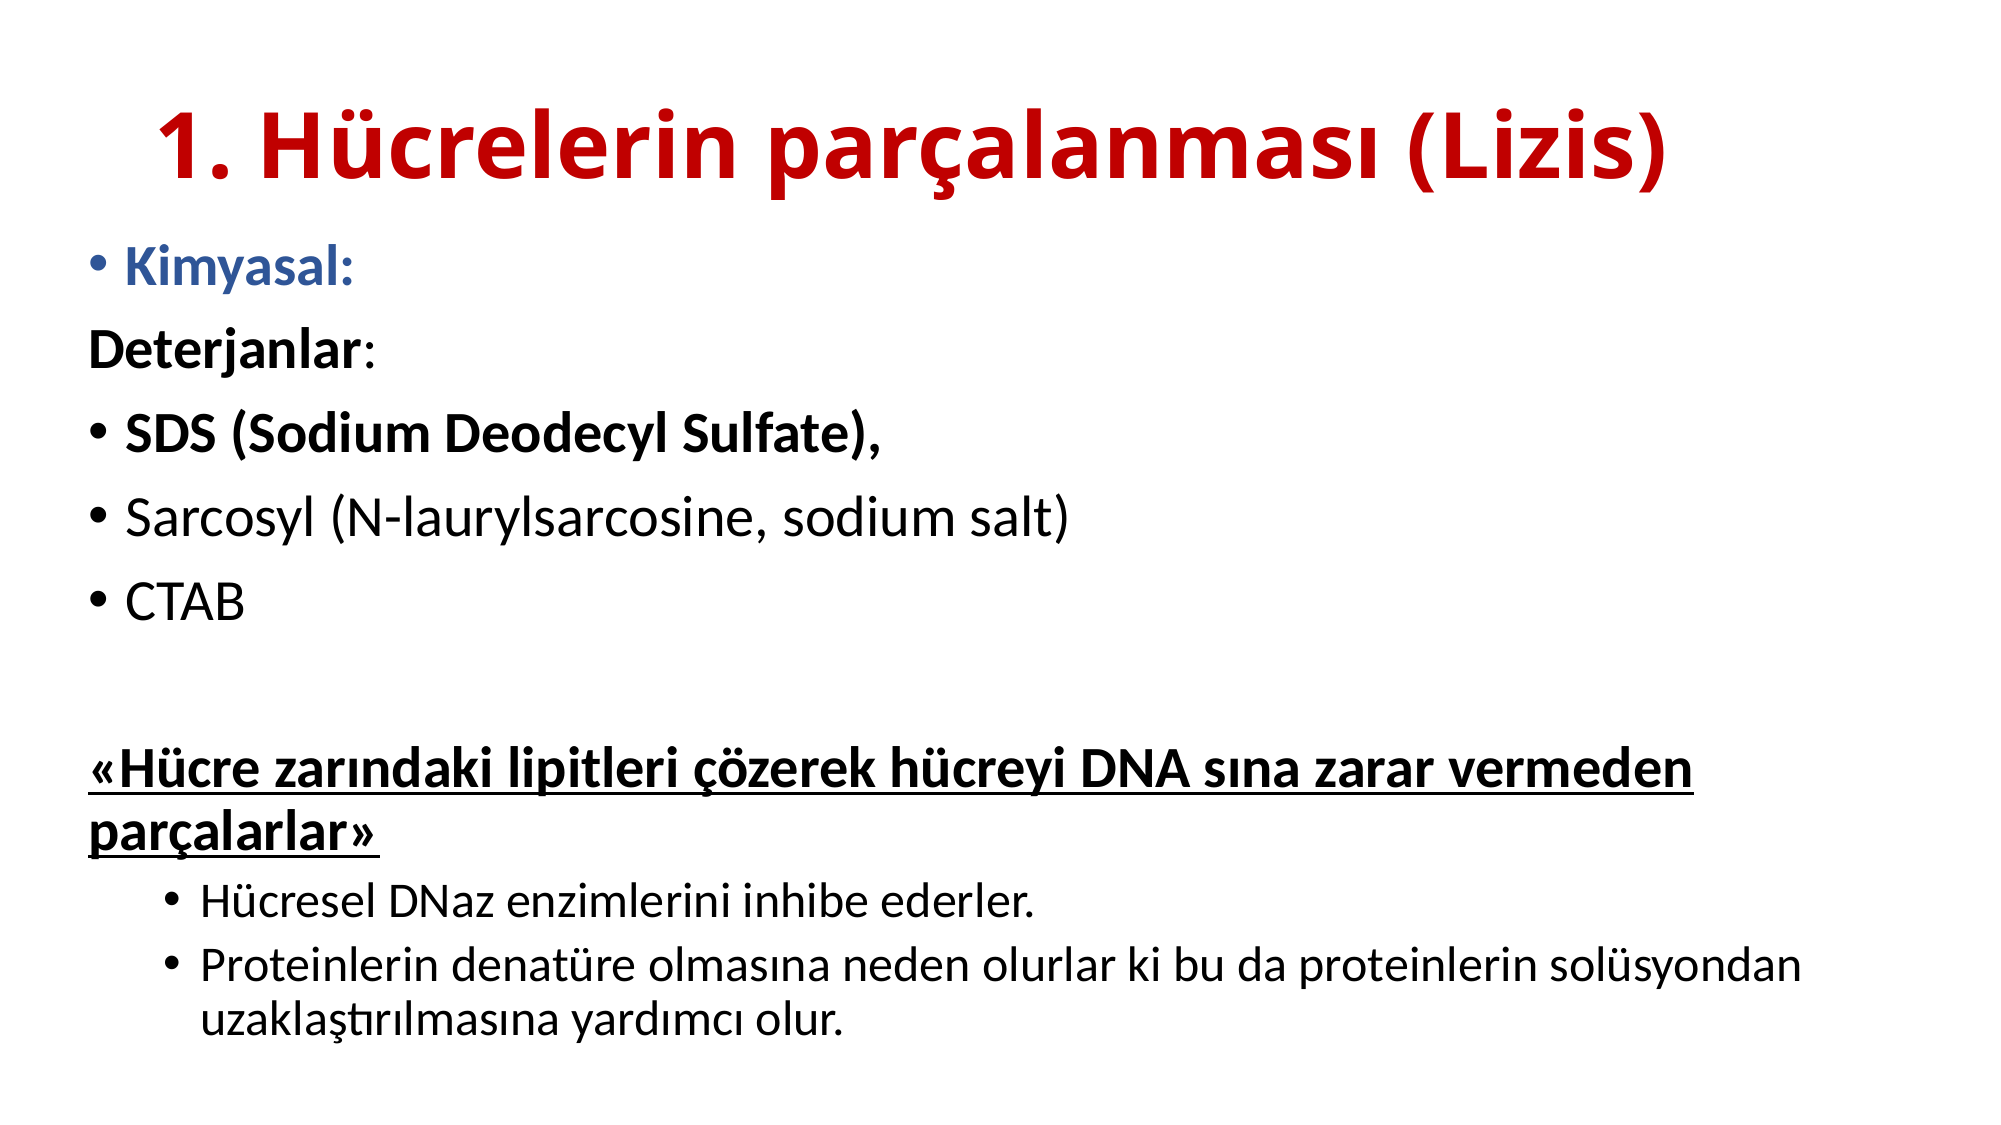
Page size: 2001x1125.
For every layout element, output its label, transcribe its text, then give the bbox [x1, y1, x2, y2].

list Kimyasal: Deterjanlar: SDS (Sodium Deodecyl Sulfate), Sarcosyl (N-laurylsarcosine, sodium salt) CTAB «Hücre zarındaki lipitleri çözerek hücreyi DNA sına zarar vermeden parçalarlar» Hücresel DNaz enzimlerini inhibe ederler. Proteinlerin denatüre olmasına neden olurlar ki bu da proteinlerin solüsyondan uzaklaştırılmasına yardımcı olur. [73, 227, 1980, 1024]
title 1. Hücrelerin parçalanması (Lizis) [139, 39, 1865, 227]
